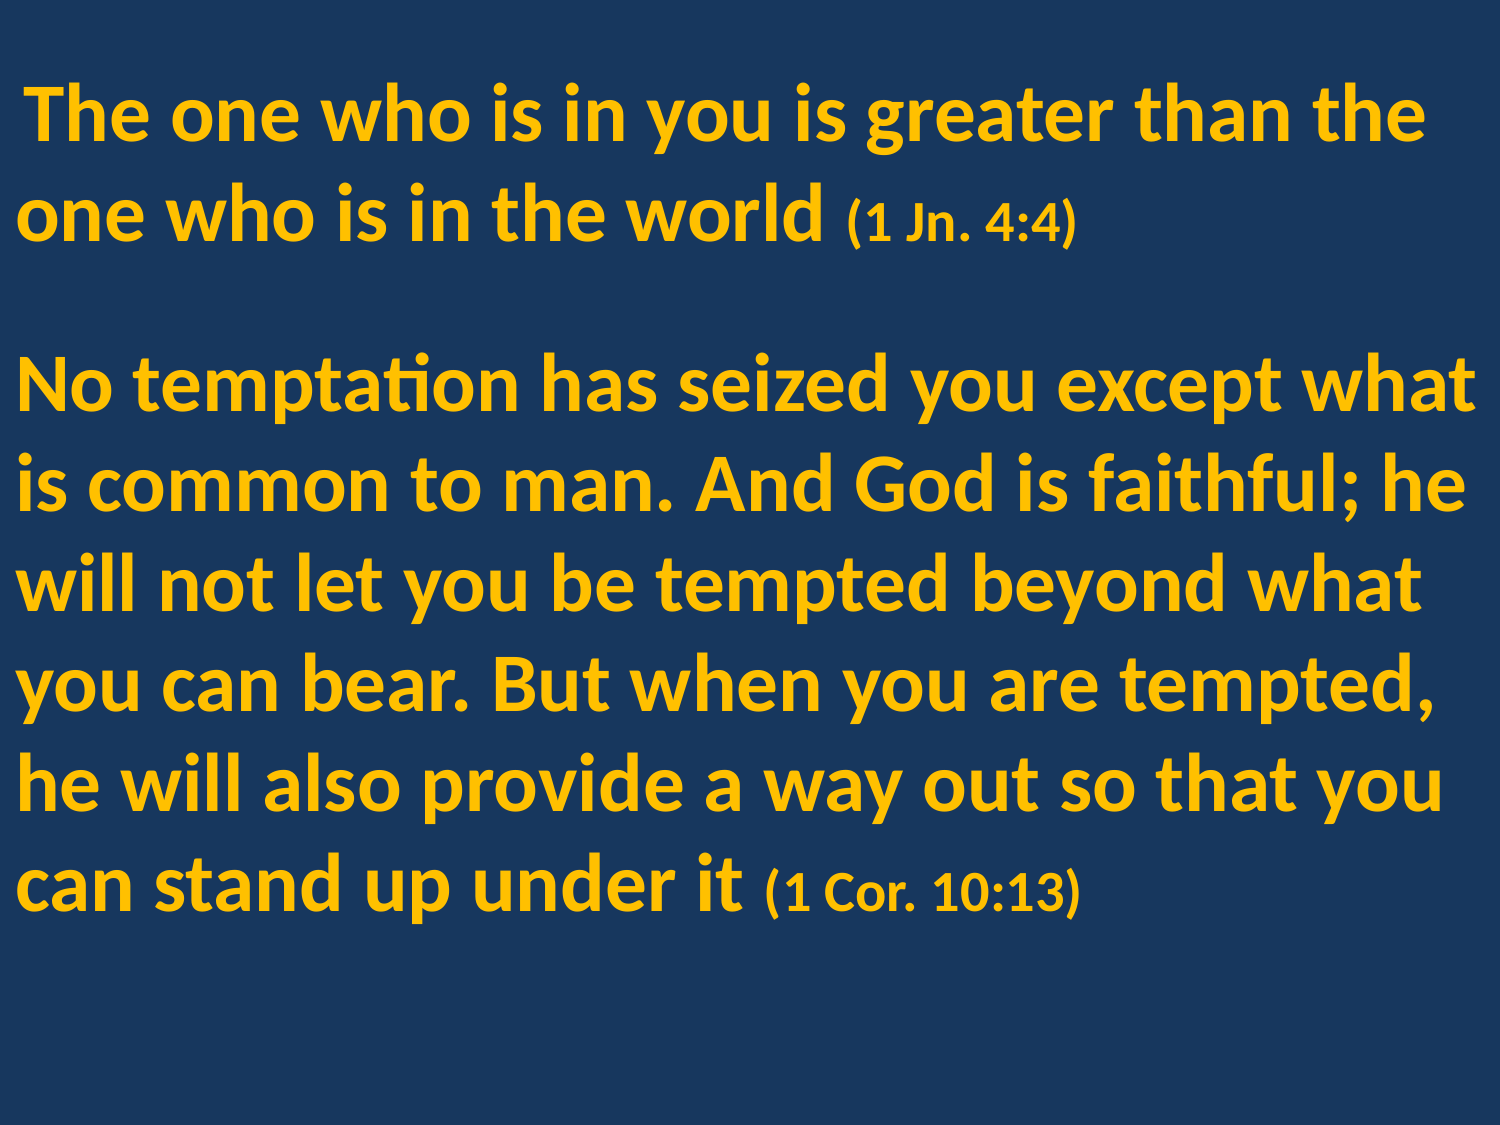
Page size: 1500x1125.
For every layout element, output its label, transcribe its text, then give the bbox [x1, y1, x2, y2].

text_box The one who is in you is greater than the one who is in the world (1 Jn. 4:4) No temptation has seized you except what is common to man. And God is faithful; he will not let you be tempted beyond what you can bear. But when you are tempted, he will also provide a way out so that you can stand up under it (1 Cor. 10:13) [0, 51, 1500, 1076]
